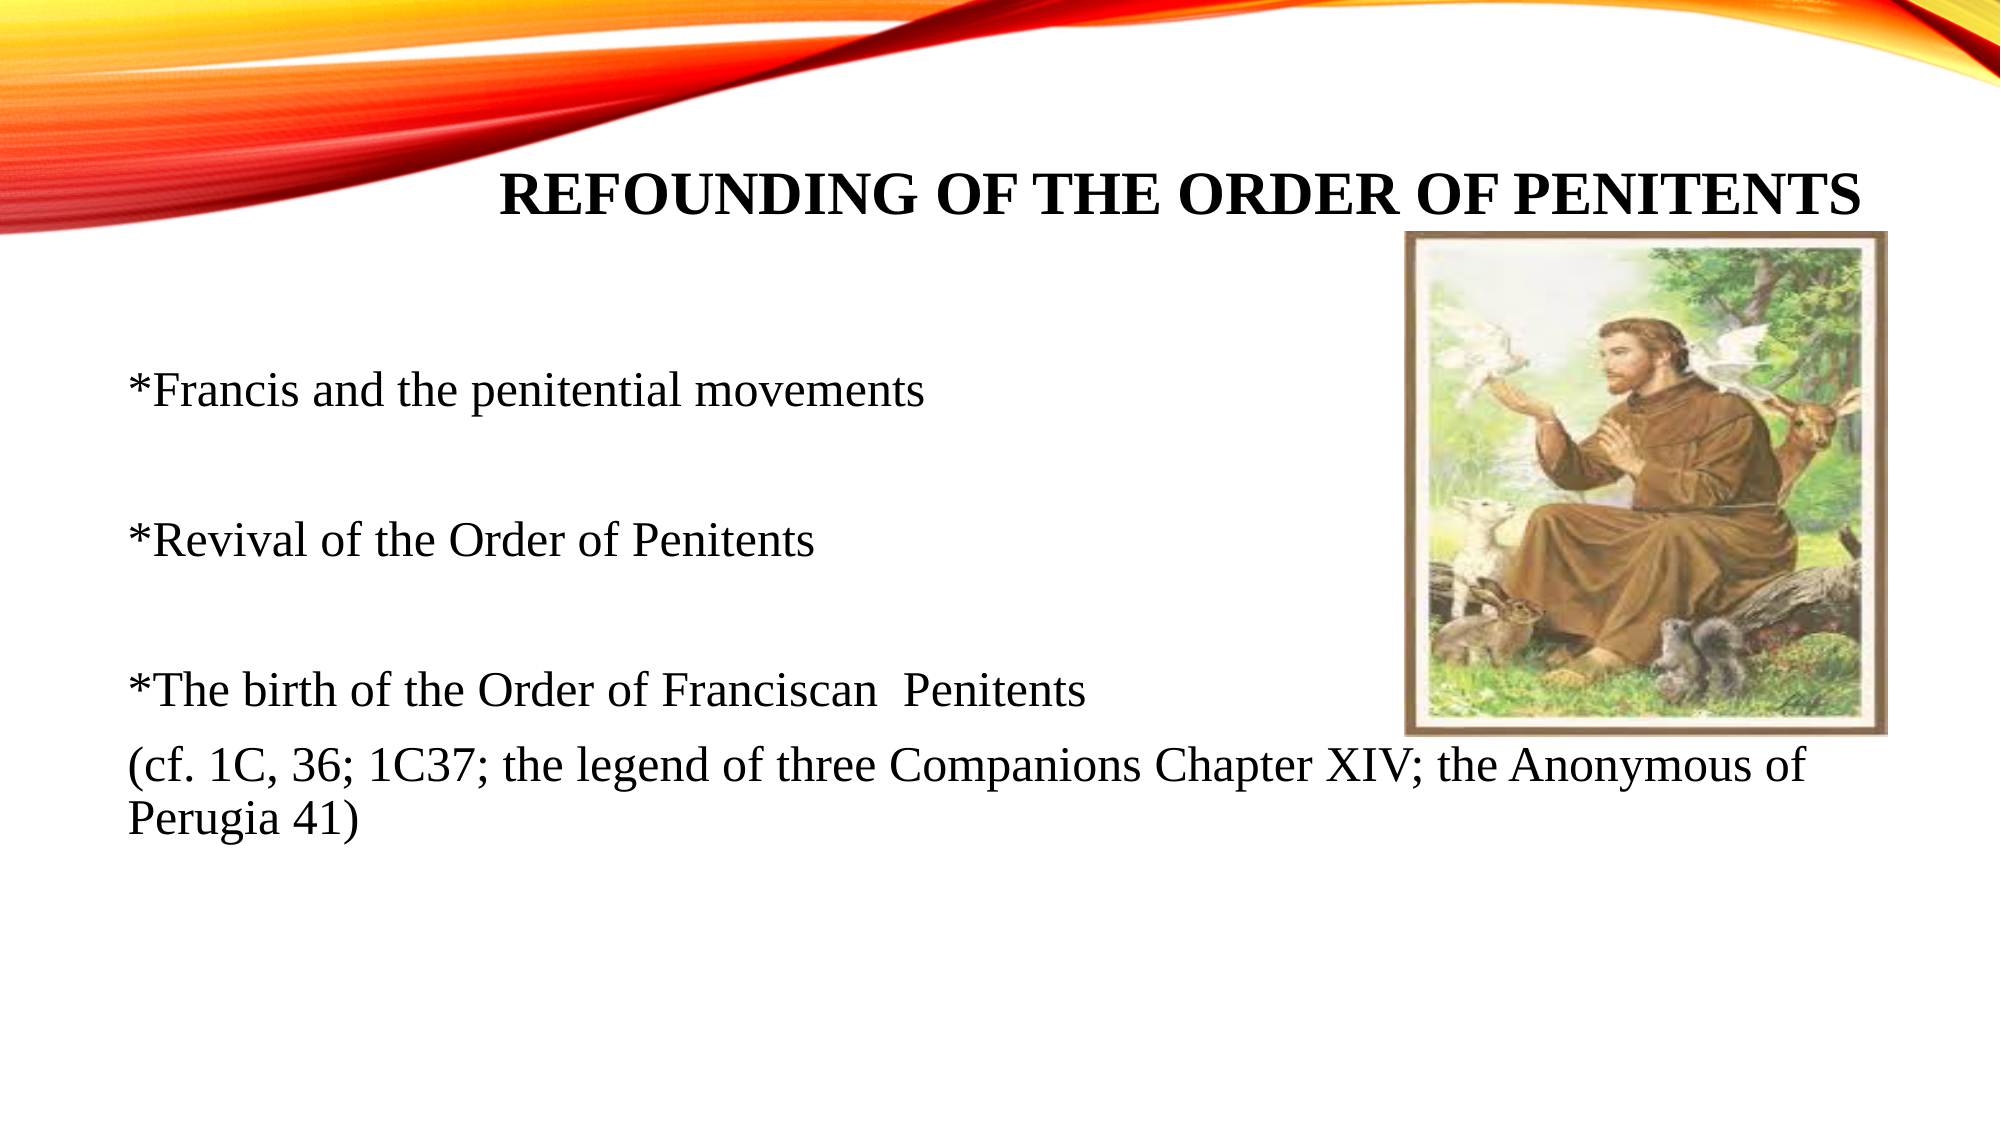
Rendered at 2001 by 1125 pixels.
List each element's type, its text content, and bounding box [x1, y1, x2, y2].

title REFOUNDING OF THE ORDER OF PENITENTS [474, 125, 1888, 281]
picture [0, 0, 2000, 738]
list *Francis and the penitential movements *Revival of the Order of Penitents *The birth of the Order of Franciscan Penitents (cf. 1C, 36; 1C37; the legend of three Companions Chapter XIV; the Anonymous of Perugia 41) [112, 281, 1888, 1125]
